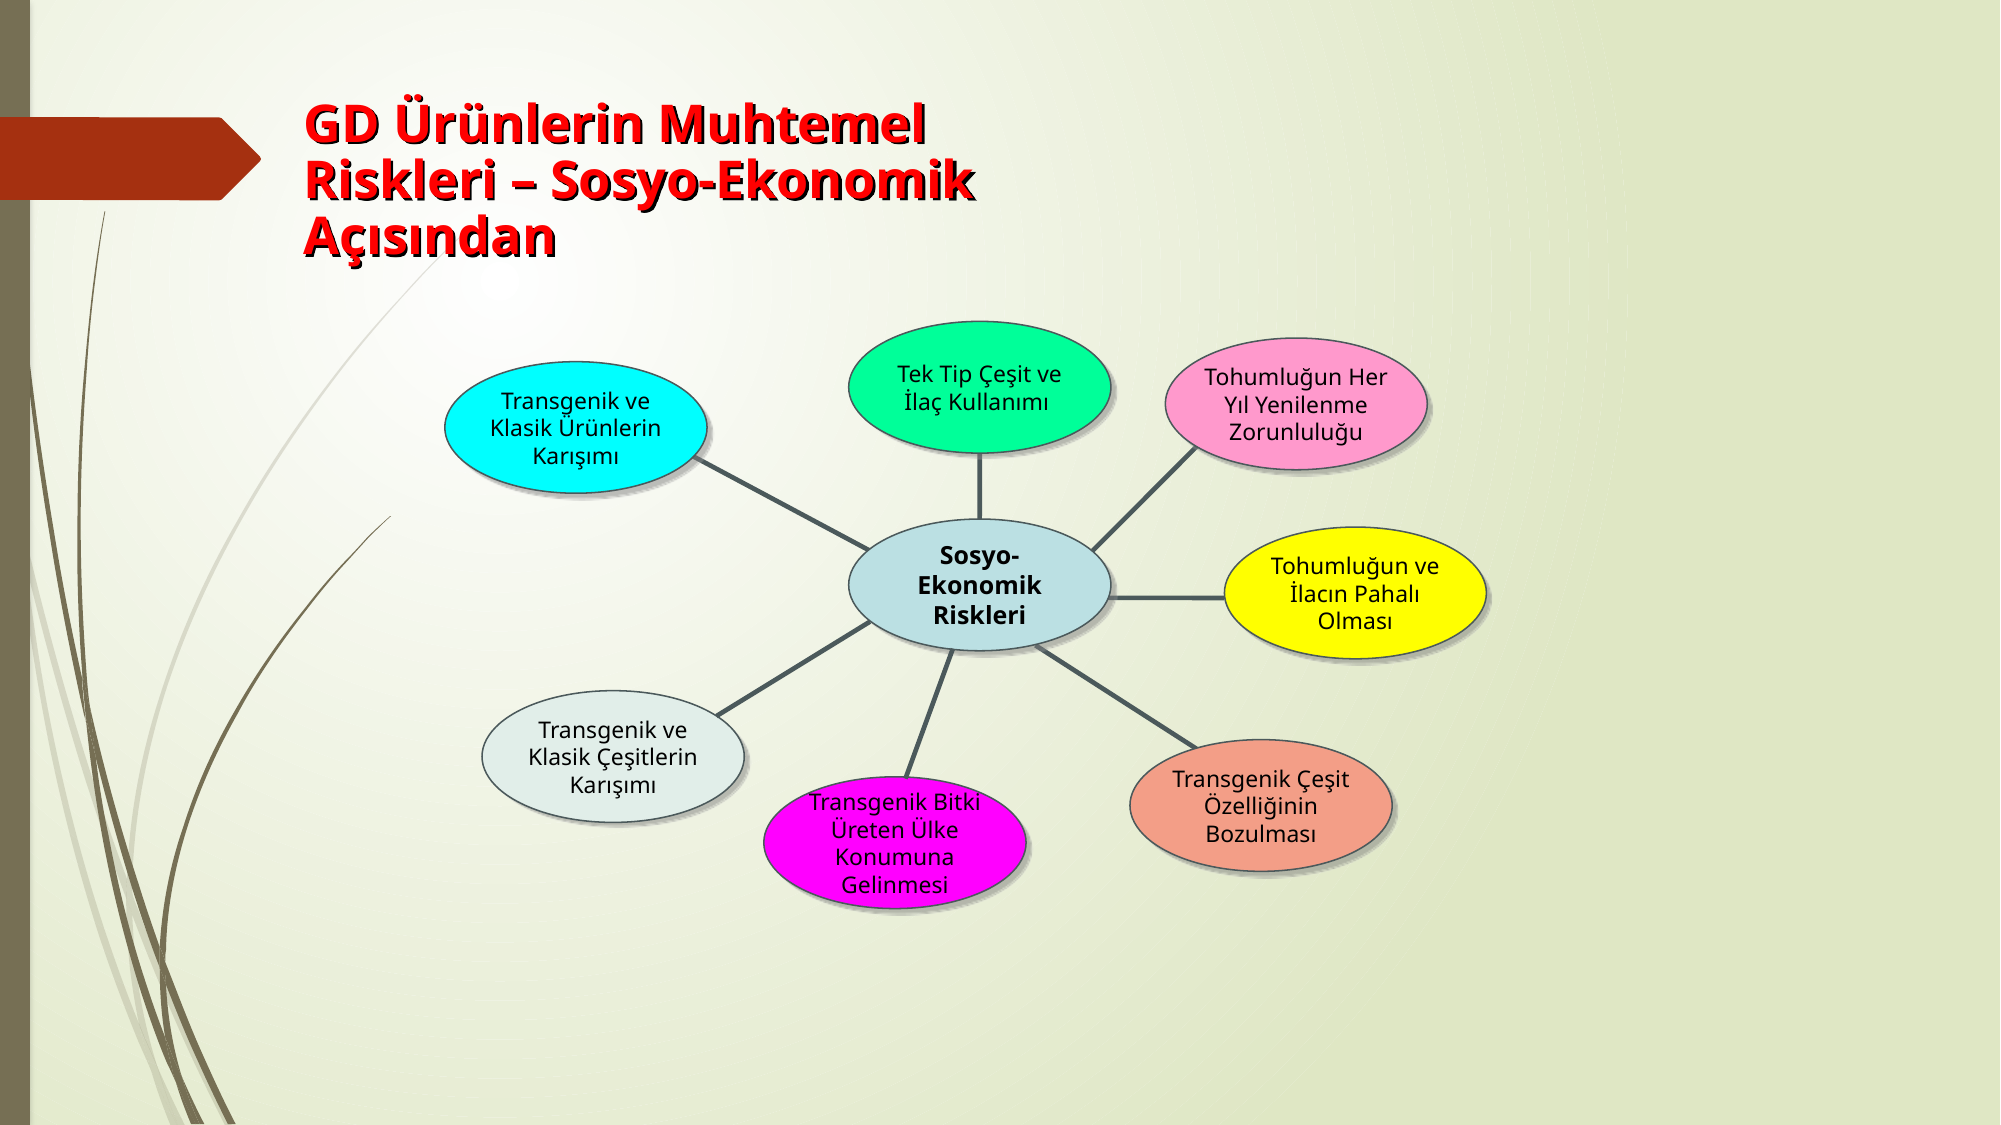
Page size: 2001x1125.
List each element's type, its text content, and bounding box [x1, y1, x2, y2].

text_box Tek Tip Çeşit ve İlaç Kullanımı [848, 321, 1111, 454]
text_box GD Ürünlerin Muhtemel Riskleri – Sosyo-Ekonomik Açısından [288, 89, 1142, 244]
text_box Transgenik Çeşit Özelliğinin Bozulması [1129, 739, 1393, 872]
text_box Transgenik ve Klasik Ürünlerin Karışımı [444, 361, 708, 494]
text_box Sosyo-Ekonomik Riskleri [848, 519, 1111, 651]
text_box Transgenik ve Klasik Çeşitlerin Karışımı [482, 690, 745, 823]
text_box Transgenik Bitki Üreten Ülke Konumuna Gelinmesi [763, 776, 1027, 909]
text_box Tohumluğun ve İlacın Pahalı Olması [1224, 527, 1487, 659]
text_box Tohumluğun Her Yıl Yenilenme Zorunluluğu [1165, 338, 1428, 470]
